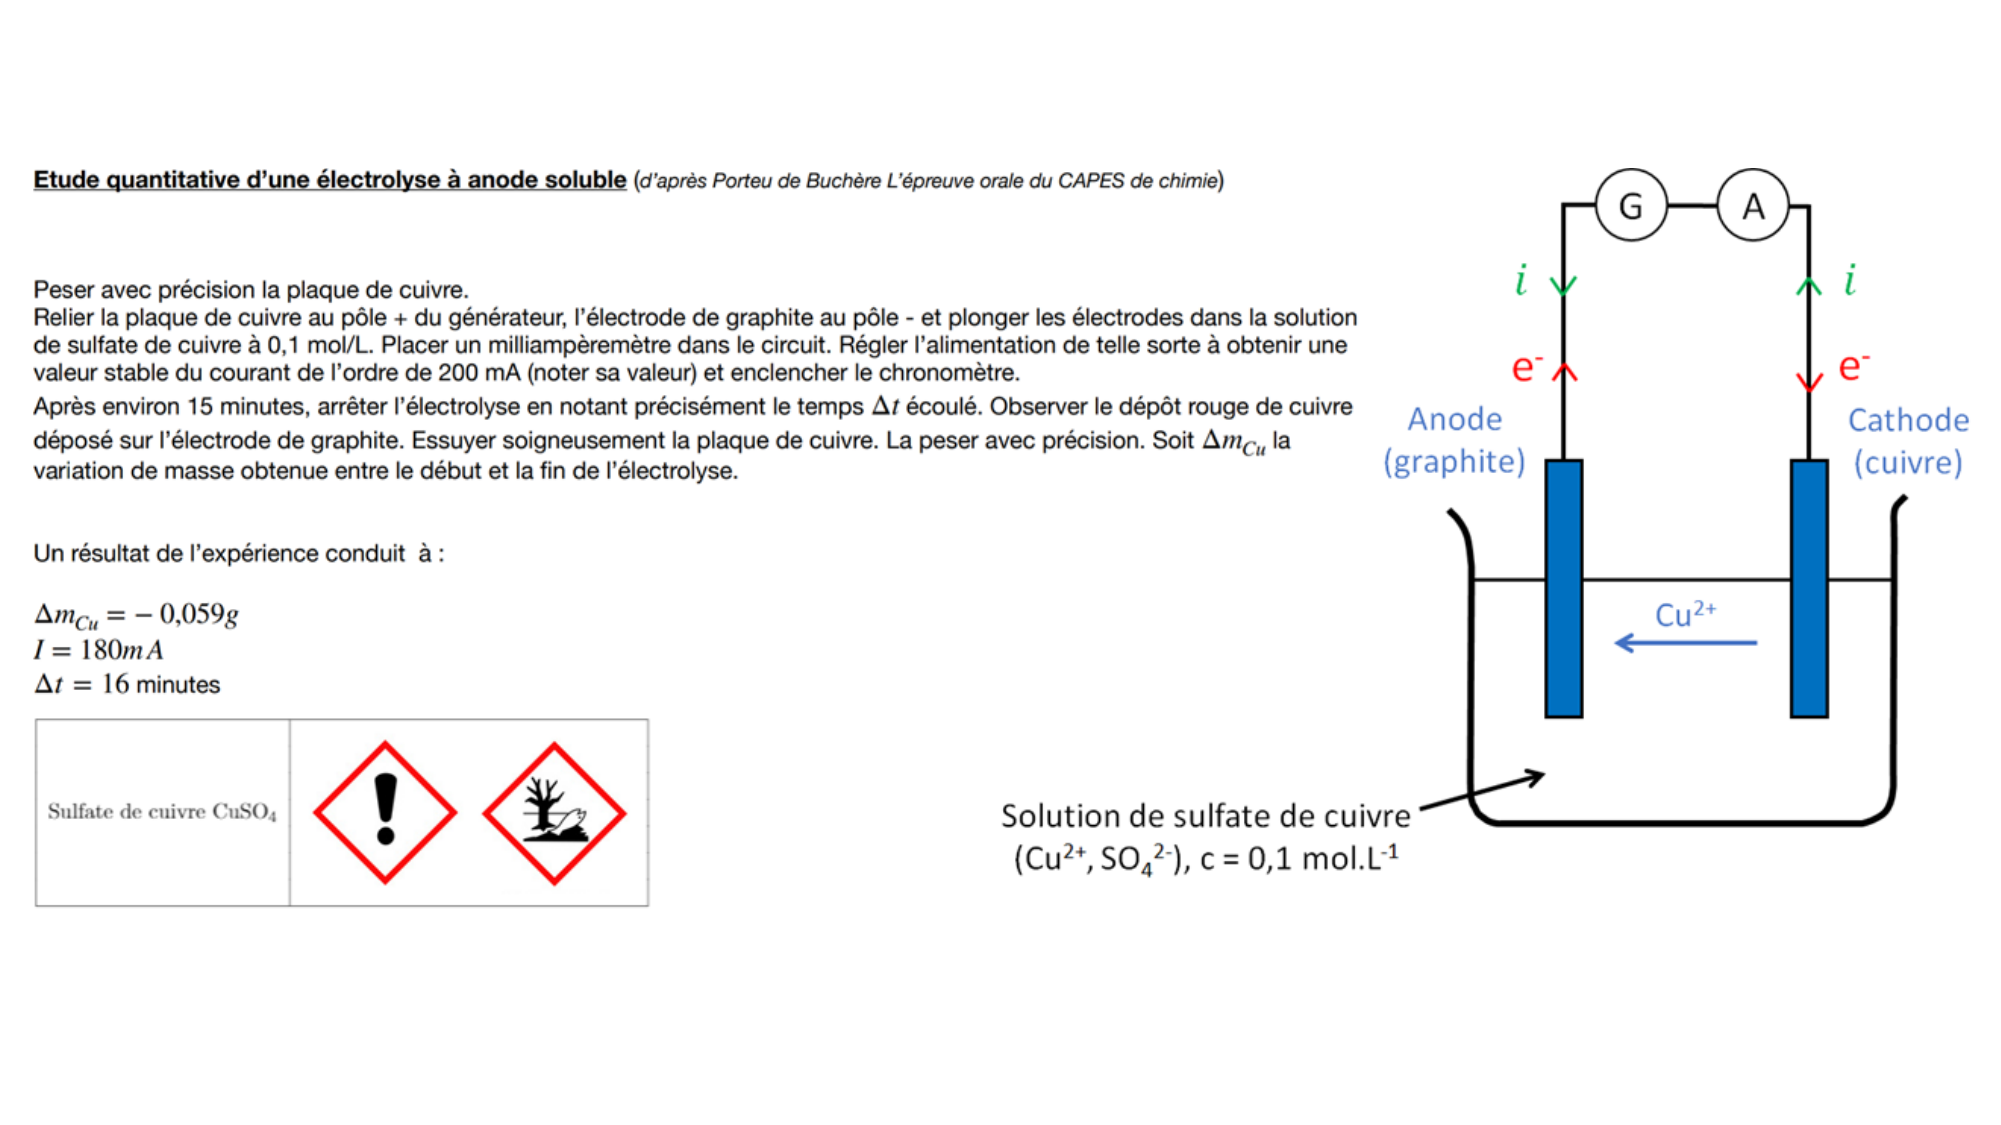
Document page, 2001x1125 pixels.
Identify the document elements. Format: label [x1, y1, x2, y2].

picture [32, 168, 1972, 913]
